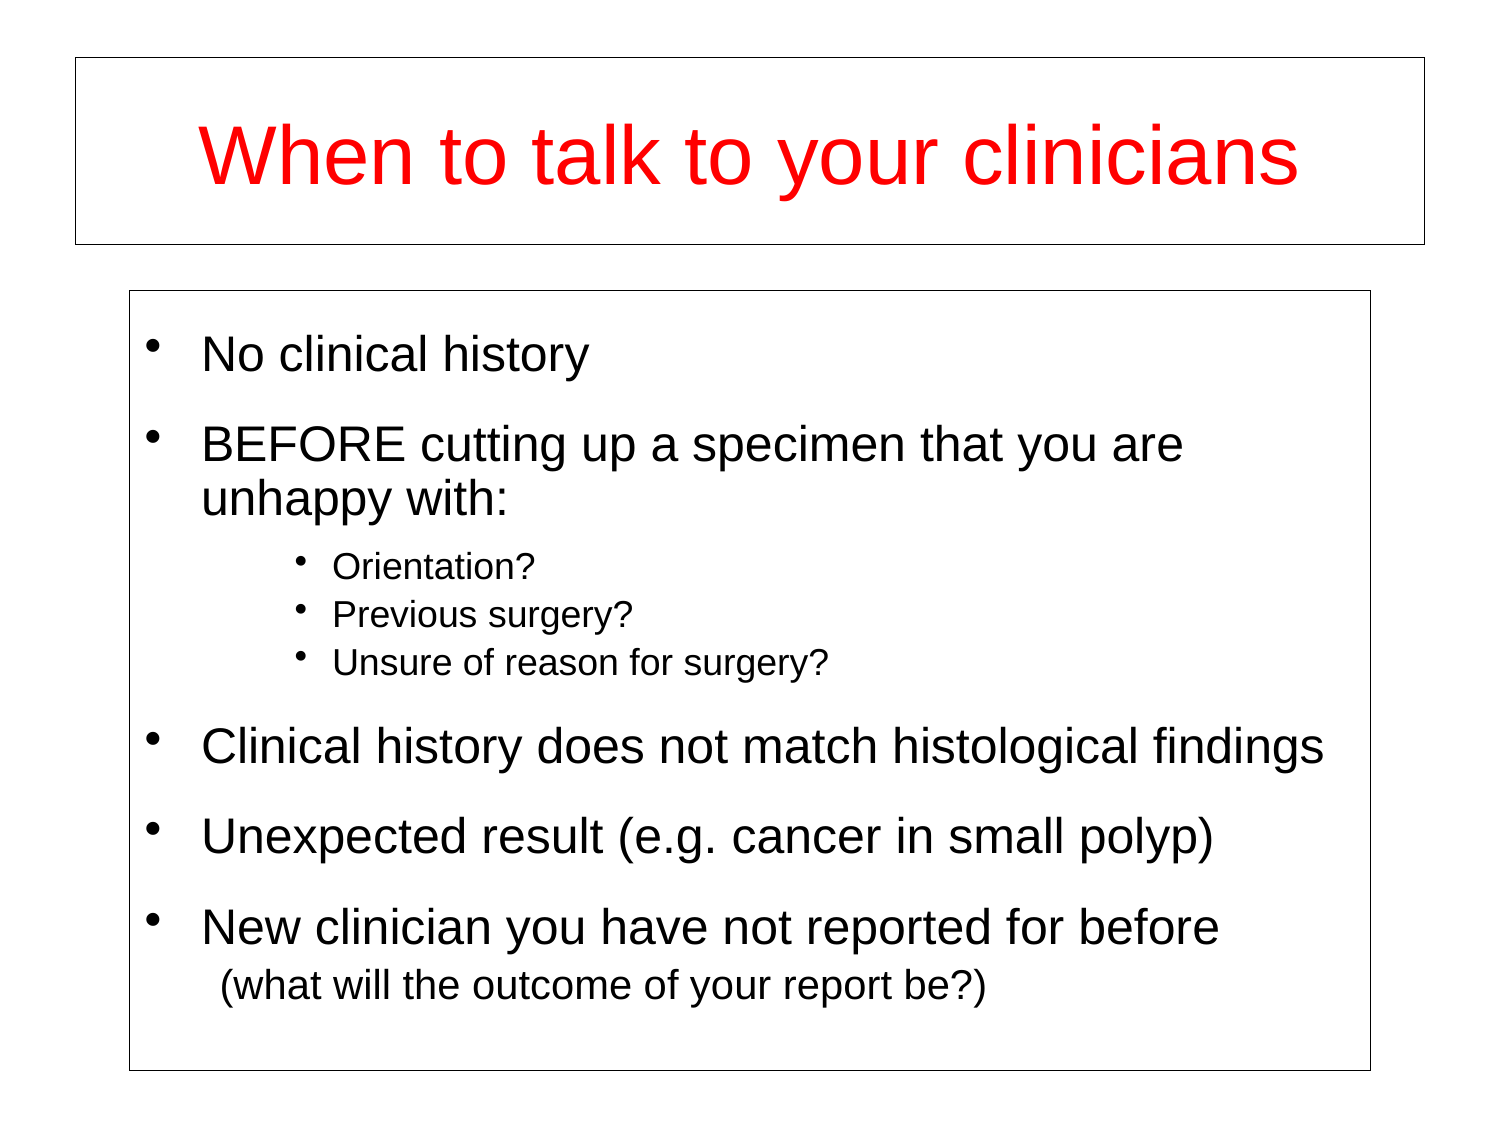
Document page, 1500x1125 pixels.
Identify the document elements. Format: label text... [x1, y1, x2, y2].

list No clinical history BEFORE cutting up a specimen that you are unhappy with: Orientation? Previous surgery? Unsure of reason for surgery? Clinical history does not match histological findings Unexpected result (e.g. cancer in small polyp) New clinician you have not reported for before (what will the outcome of your report be?) [129, 290, 1371, 1071]
title When to talk to your clinicians [75, 57, 1425, 245]
